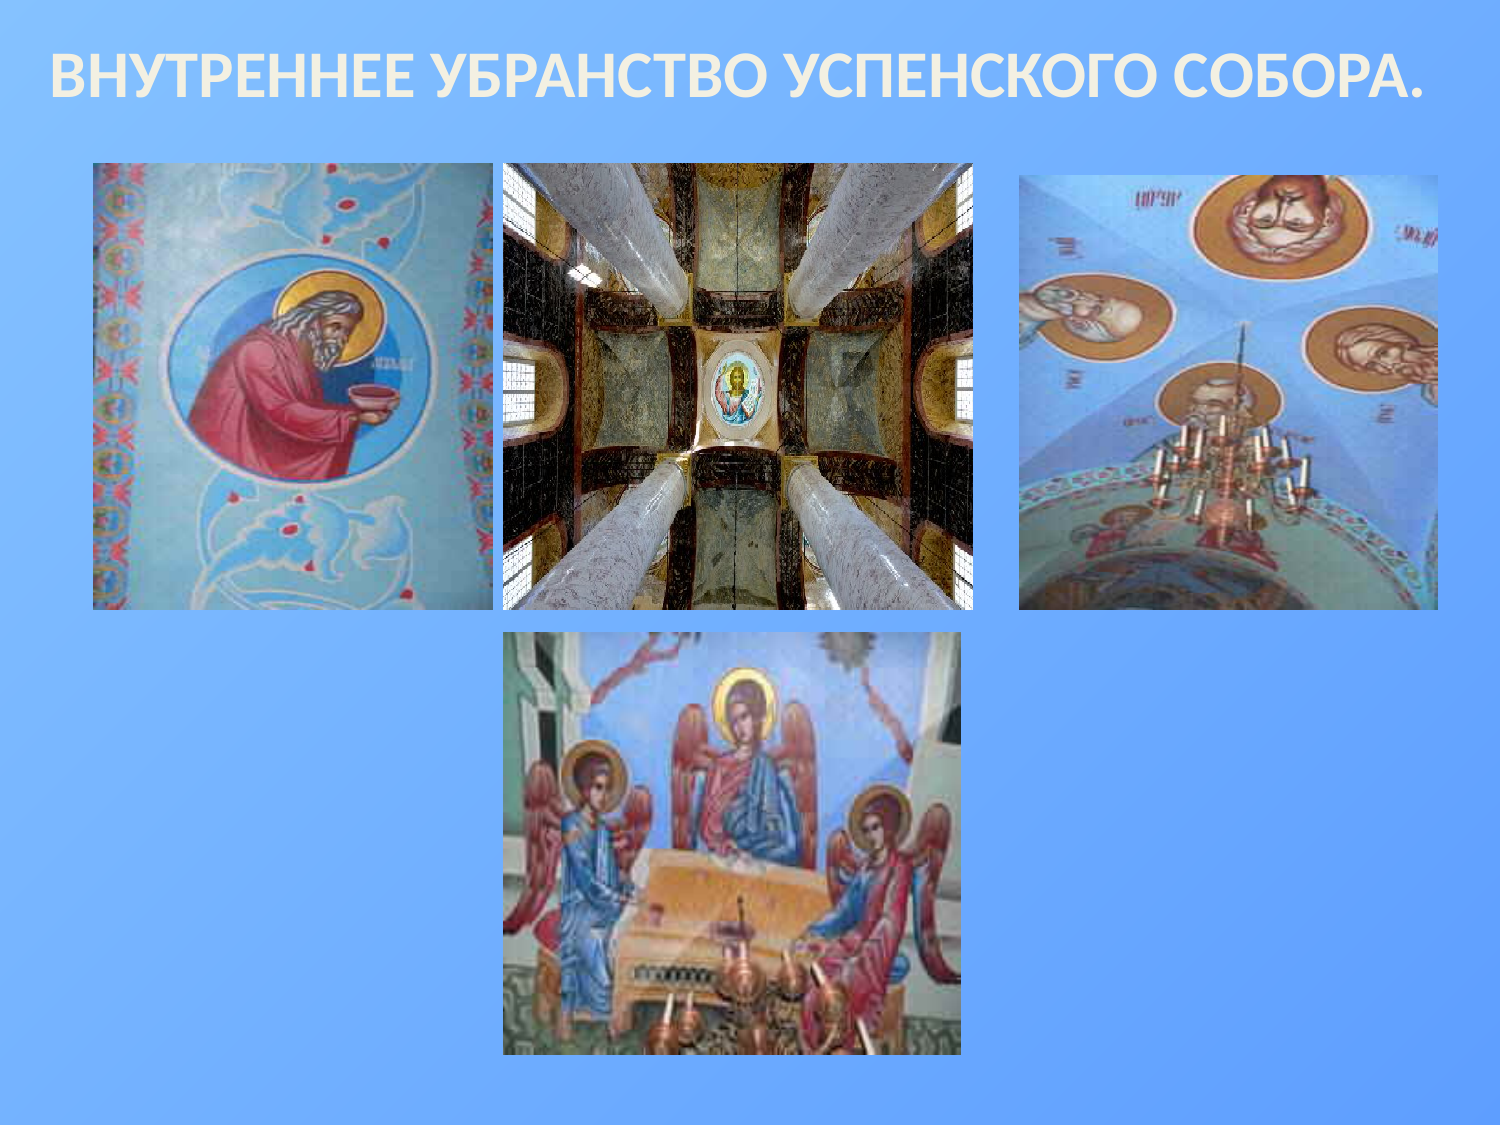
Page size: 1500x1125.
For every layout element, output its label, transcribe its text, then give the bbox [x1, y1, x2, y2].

text_box ВНУТРЕННЕЕ УБРАНСТВО УСПЕНСКОГО СОБОРА. [35, 23, 1500, 119]
picture [503, 632, 962, 1055]
picture [503, 163, 973, 610]
picture [1019, 175, 1438, 610]
picture [93, 163, 493, 610]
